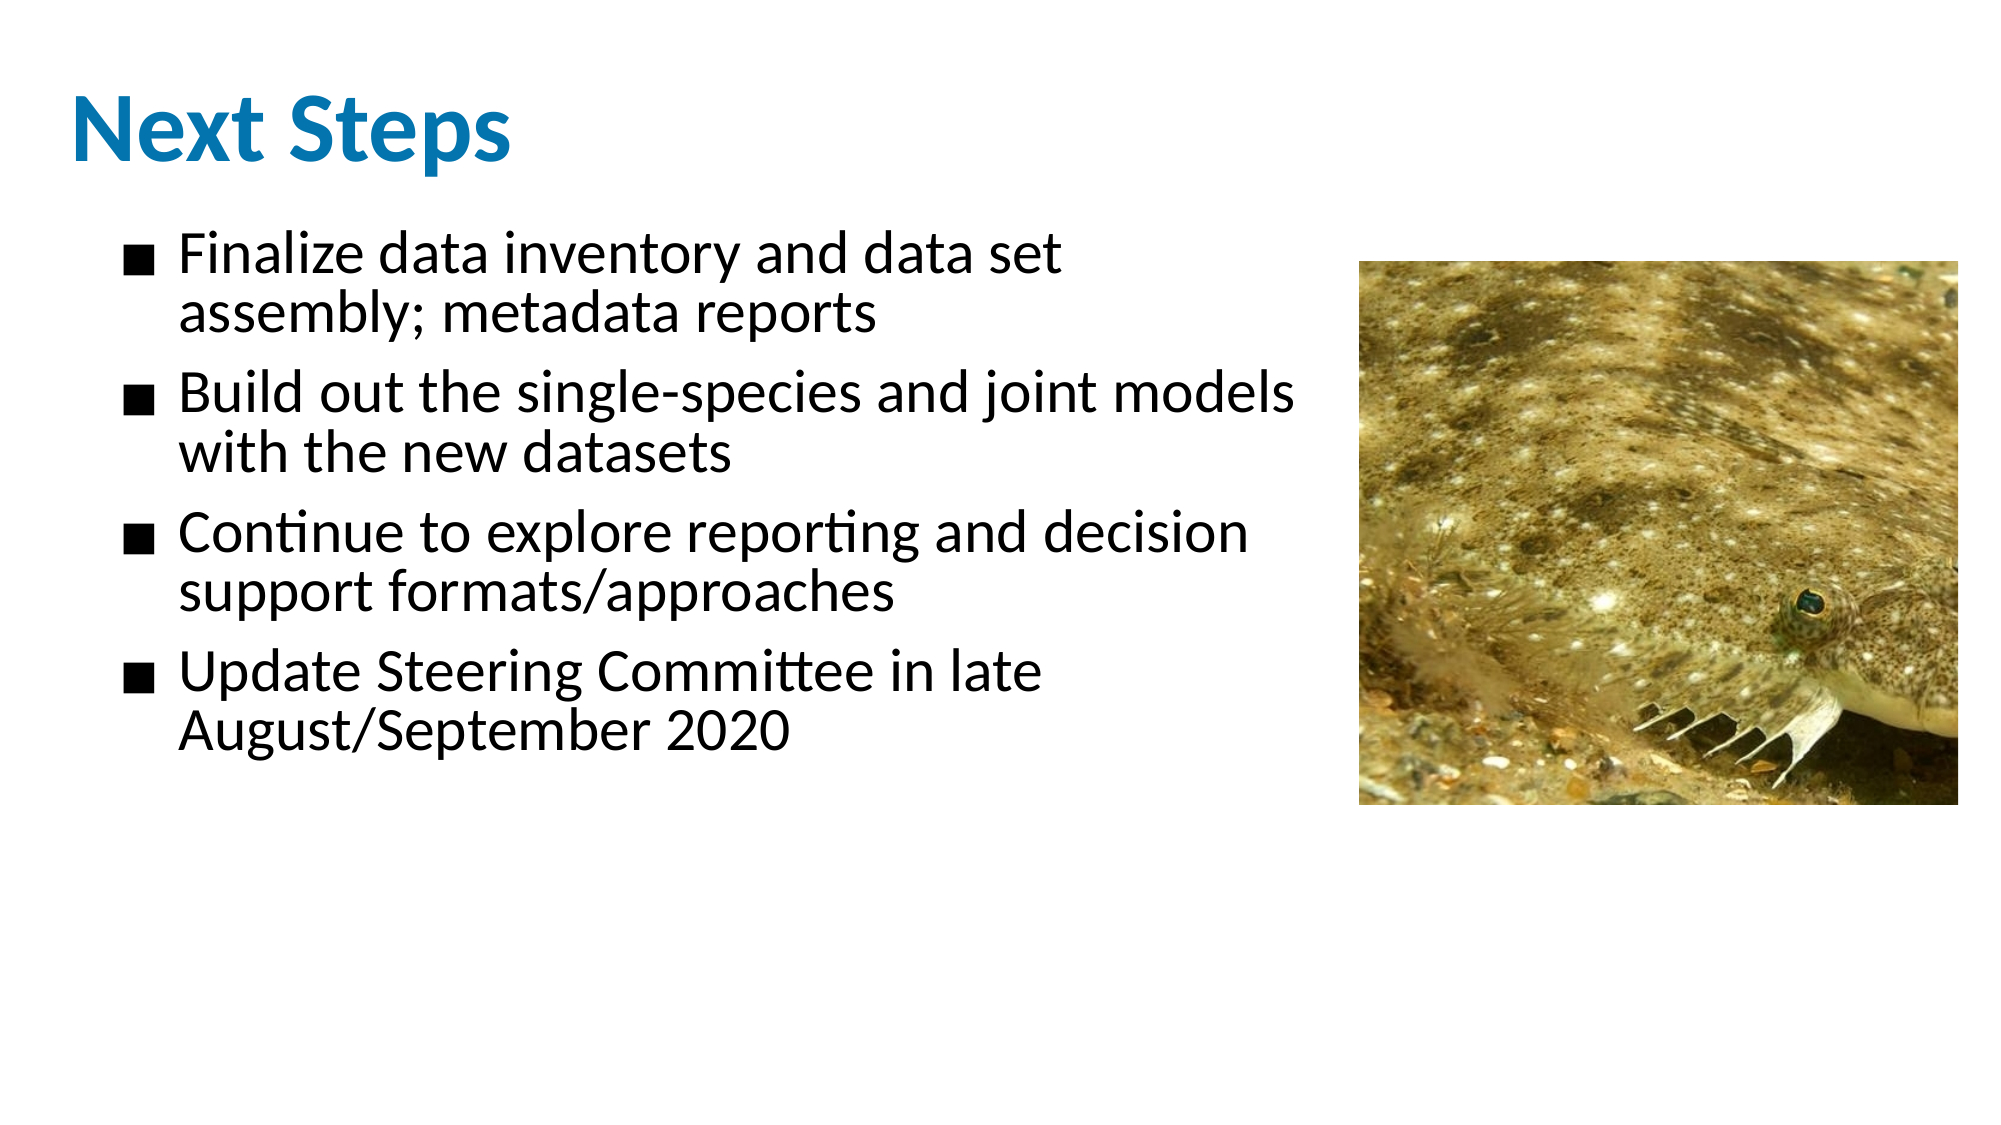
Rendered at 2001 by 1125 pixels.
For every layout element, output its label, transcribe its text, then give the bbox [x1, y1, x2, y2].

title Next Steps [55, 25, 655, 233]
list Finalize data inventory and data set assembly; metadata reports Build out the single-species and joint models with the new datasets Continue to explore reporting and decision support formats/approaches Update Steering Committee in late August/September 2020 [103, 219, 1330, 931]
picture [1358, 260, 1959, 806]
